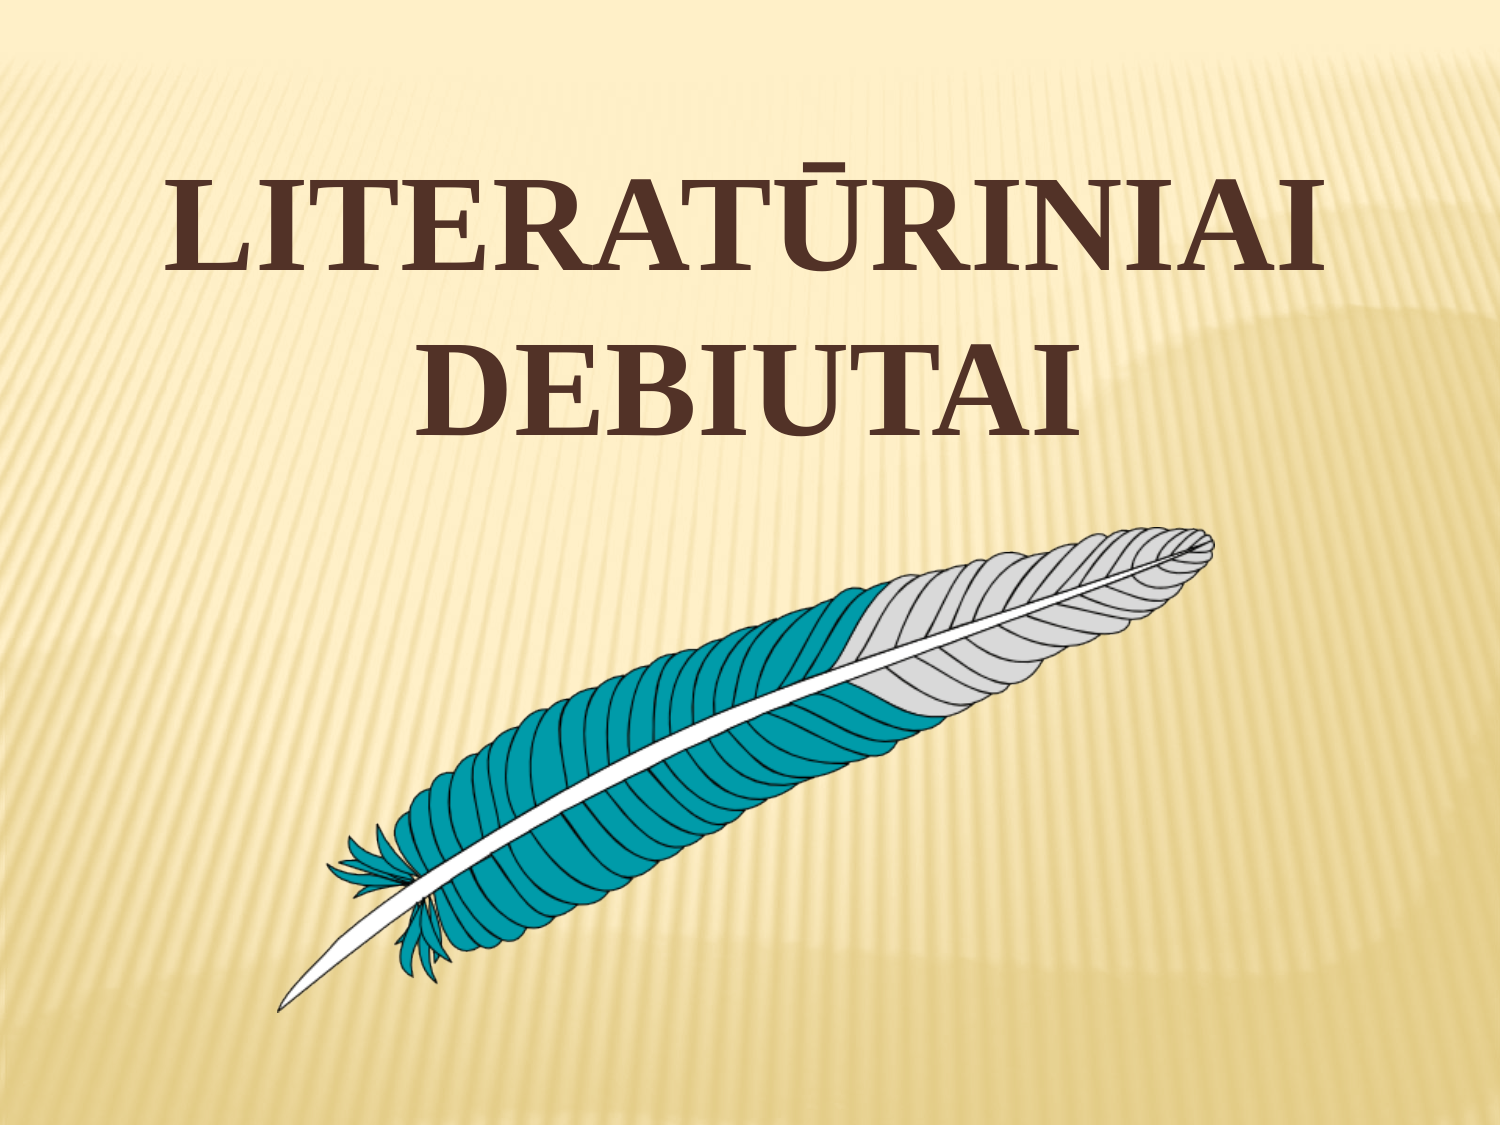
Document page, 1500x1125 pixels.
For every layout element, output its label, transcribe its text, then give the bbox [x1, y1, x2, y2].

picture [277, 526, 1216, 1014]
text_box LITERATŪRINIAI DEBIUTAI [112, 125, 1388, 471]
